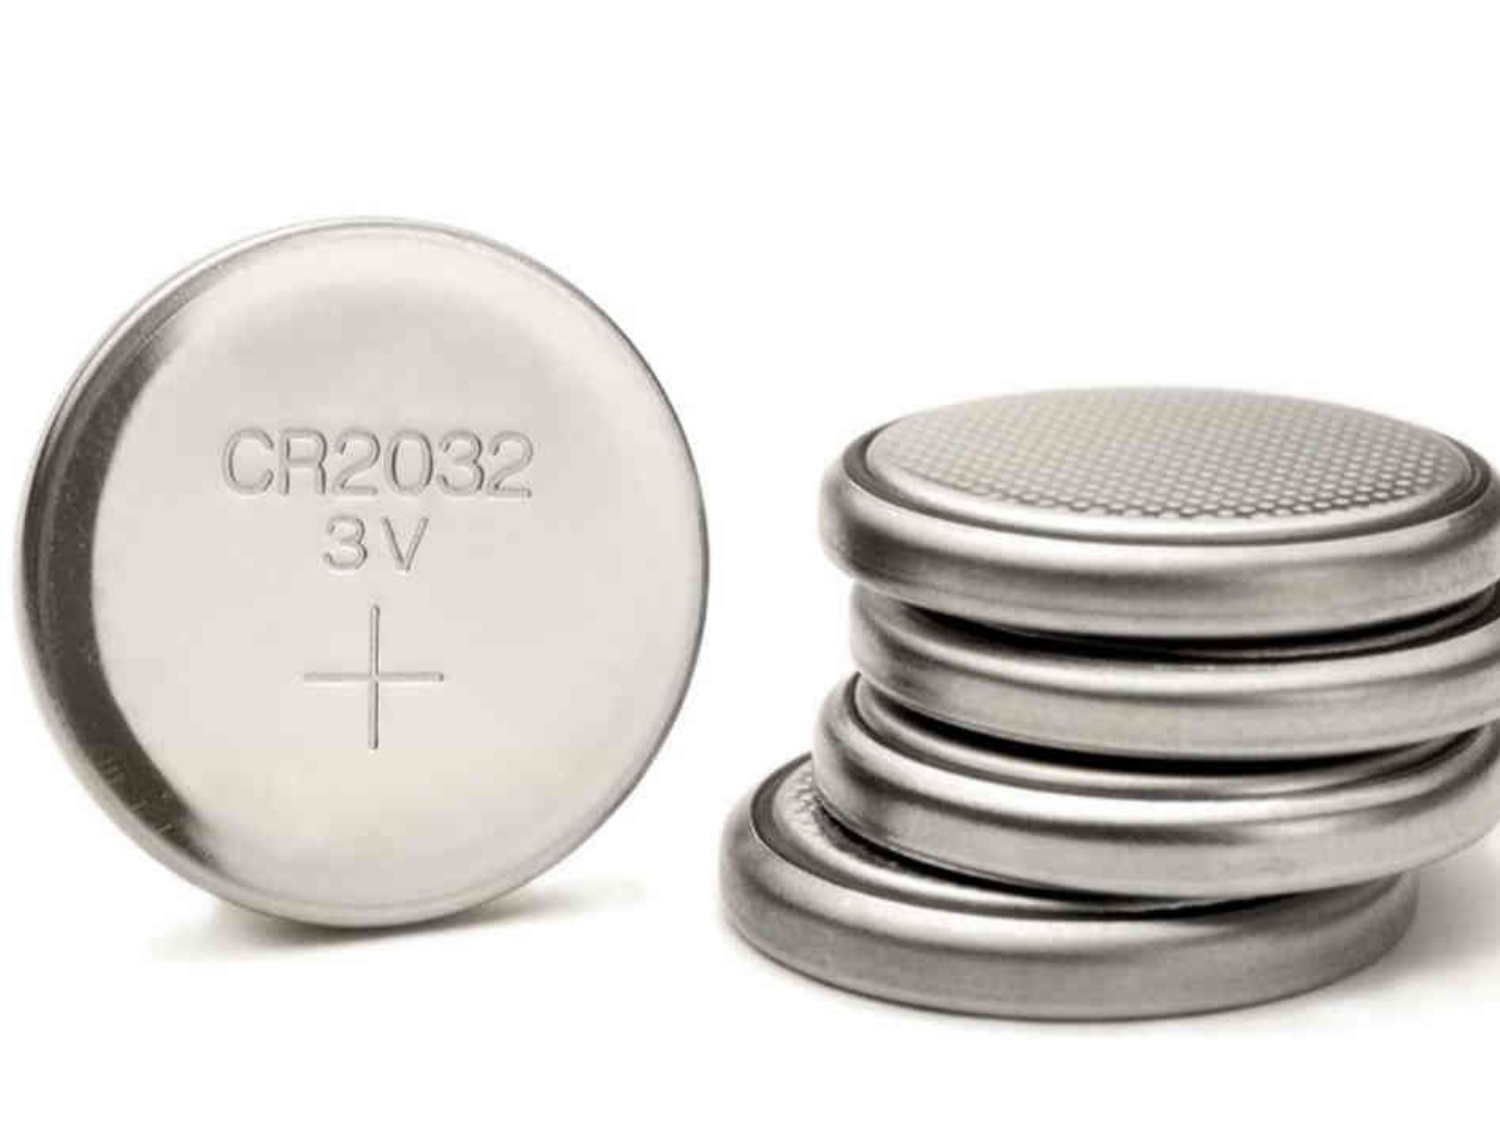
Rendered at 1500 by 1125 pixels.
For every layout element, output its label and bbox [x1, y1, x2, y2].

list [0, 0, 1500, 1125]
